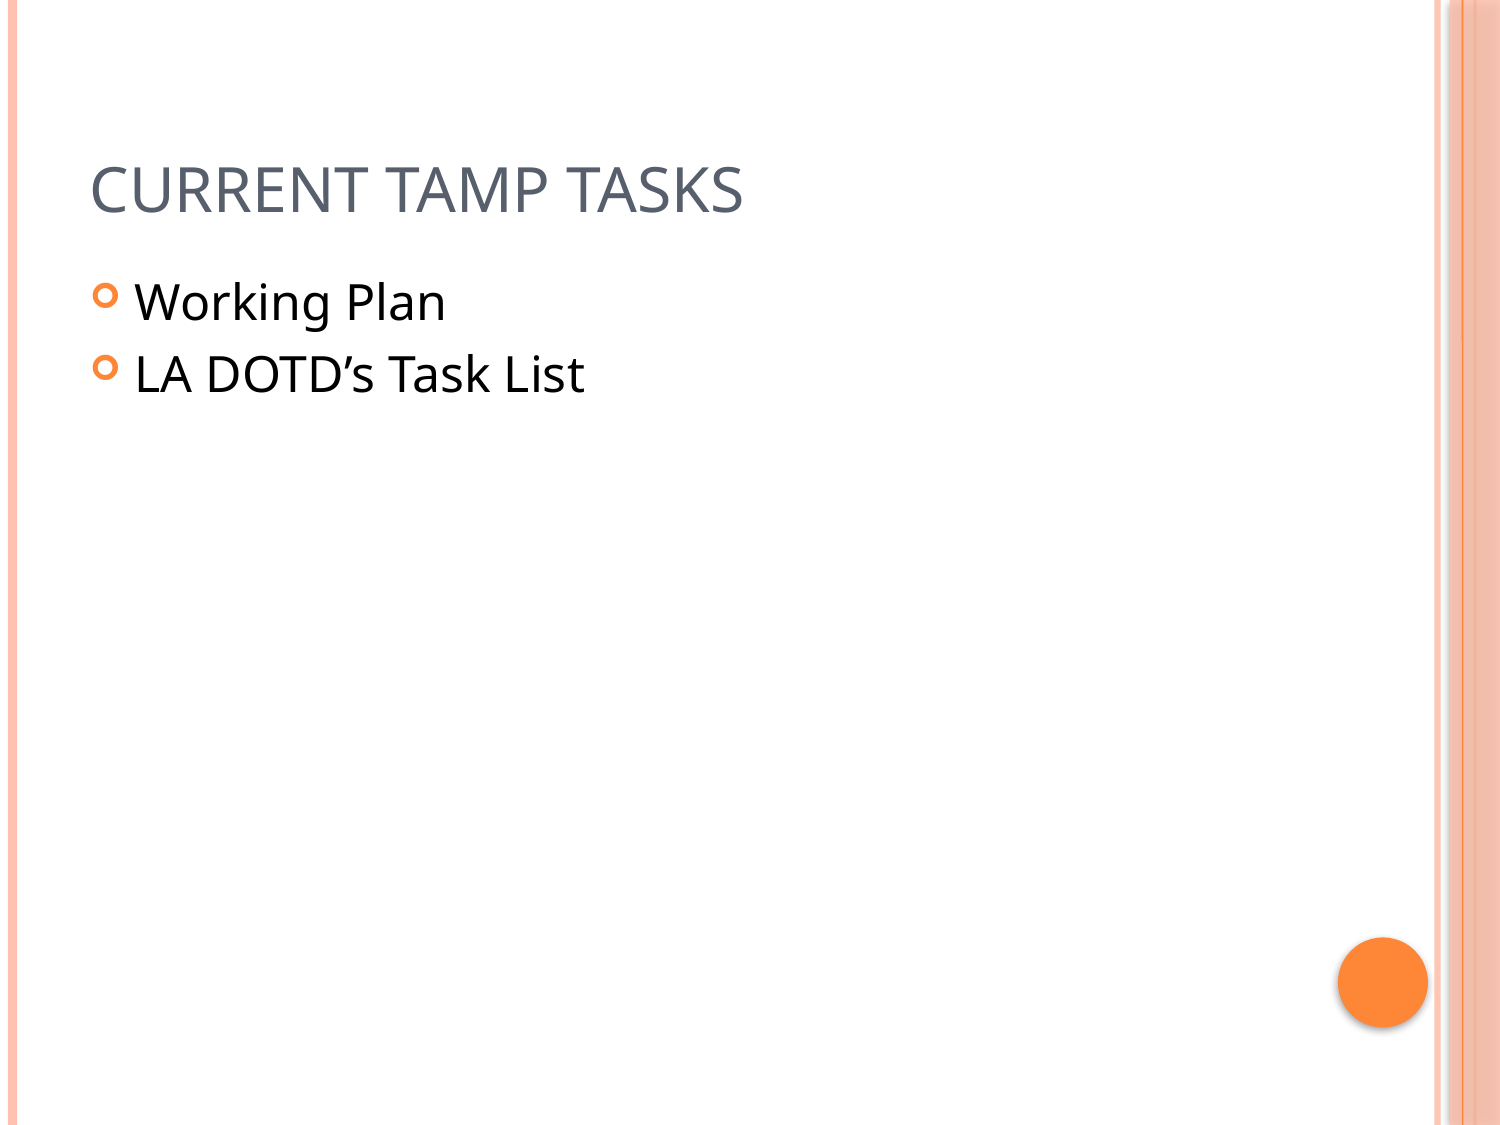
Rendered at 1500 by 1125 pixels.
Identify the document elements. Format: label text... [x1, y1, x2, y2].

list Working Plan LA DOTD’s Task List [75, 262, 1300, 1062]
title CURRENT TAMP TASKS [75, 45, 1300, 233]
